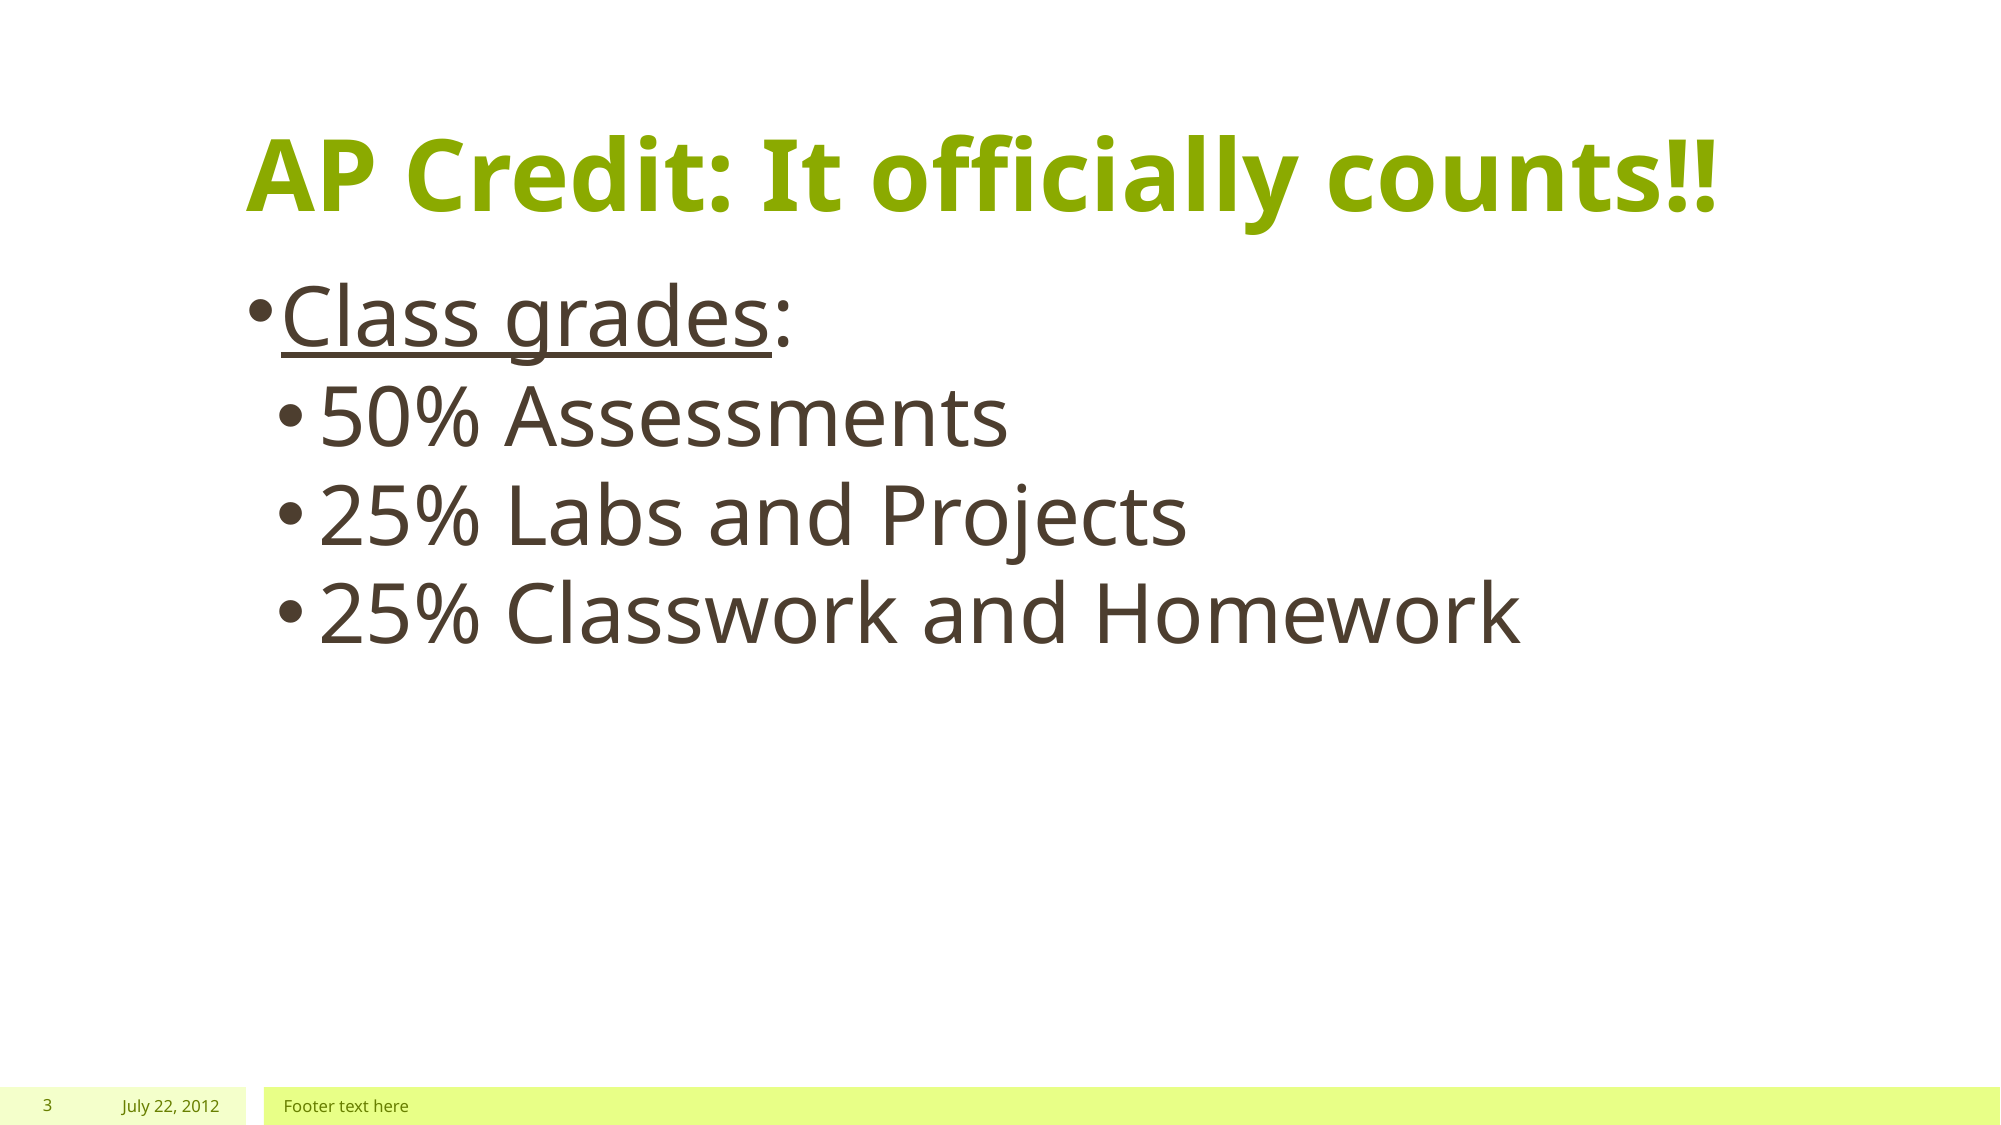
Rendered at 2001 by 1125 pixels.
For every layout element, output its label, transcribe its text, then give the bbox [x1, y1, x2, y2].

slide_number 3 [0, 1087, 68, 1125]
list Class grades: 50% Assessments 25% Labs and Projects 25% Classwork and Homework [231, 256, 1769, 1015]
footer Footer text here [268, 1087, 1769, 1125]
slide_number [70, 1087, 235, 1125]
title AP Credit: It officially counts!! [231, 45, 1769, 240]
